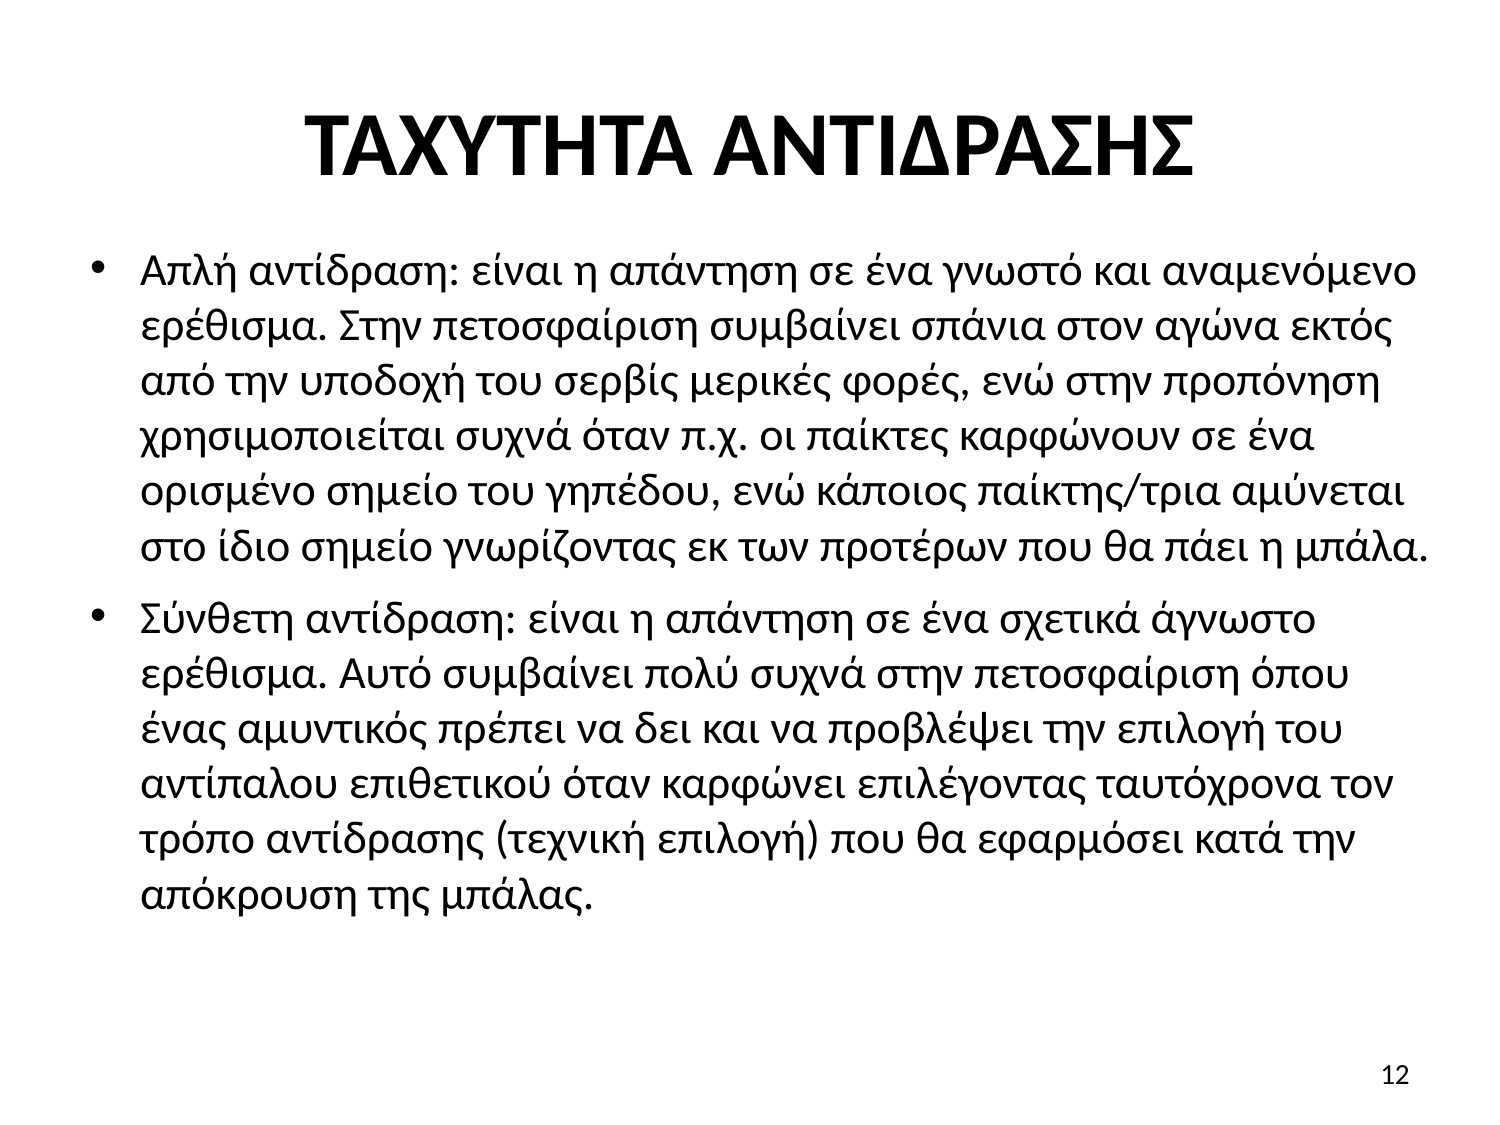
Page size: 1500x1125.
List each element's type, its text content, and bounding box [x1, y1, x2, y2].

slide_number 12 [1074, 1042, 1425, 1103]
list Απλή αντίδραση: είναι η απάντηση σε ένα γνωστό και αναμενόμενο ερέθισμα. Στην πετοσφαίριση συμβαίνει σπάνια στον αγώνα εκτός από την υποδοχή του σερβίς μερικές φορές, ενώ στην προπόνηση χρησιμοποιείται συχνά όταν π.χ. οι παίκτες καρφώνουν σε ένα ορισμένο σημείο του γηπέδου, ενώ κάποιος παίκτης/τρια αμύνεται στο ίδιο σημείο γνωρίζοντας εκ των προτέρων που θα πάει η μπάλα. Σύνθετη αντίδραση: είναι η απάντηση σε ένα σχετικά άγνωστο ερέθισμα. Αυτό συμβαίνει πολύ συχνά στην πετοσφαίριση όπου ένας αμυντικός πρέπει να δει και να προβλέψει την επιλογή του αντίπαλου επιθετικού όταν καρφώνει επιλέγοντας ταυτόχρονα τον τρόπο αντίδρασης (τεχνική επιλογή) που θα εφαρμόσει κατά την απόκρουση της μπάλας. [75, 231, 1459, 1047]
title ΤΑΧΥΤΗΤΑ ΑΝΤΙ∆ΡΑΣΗΣ [75, 45, 1425, 231]
